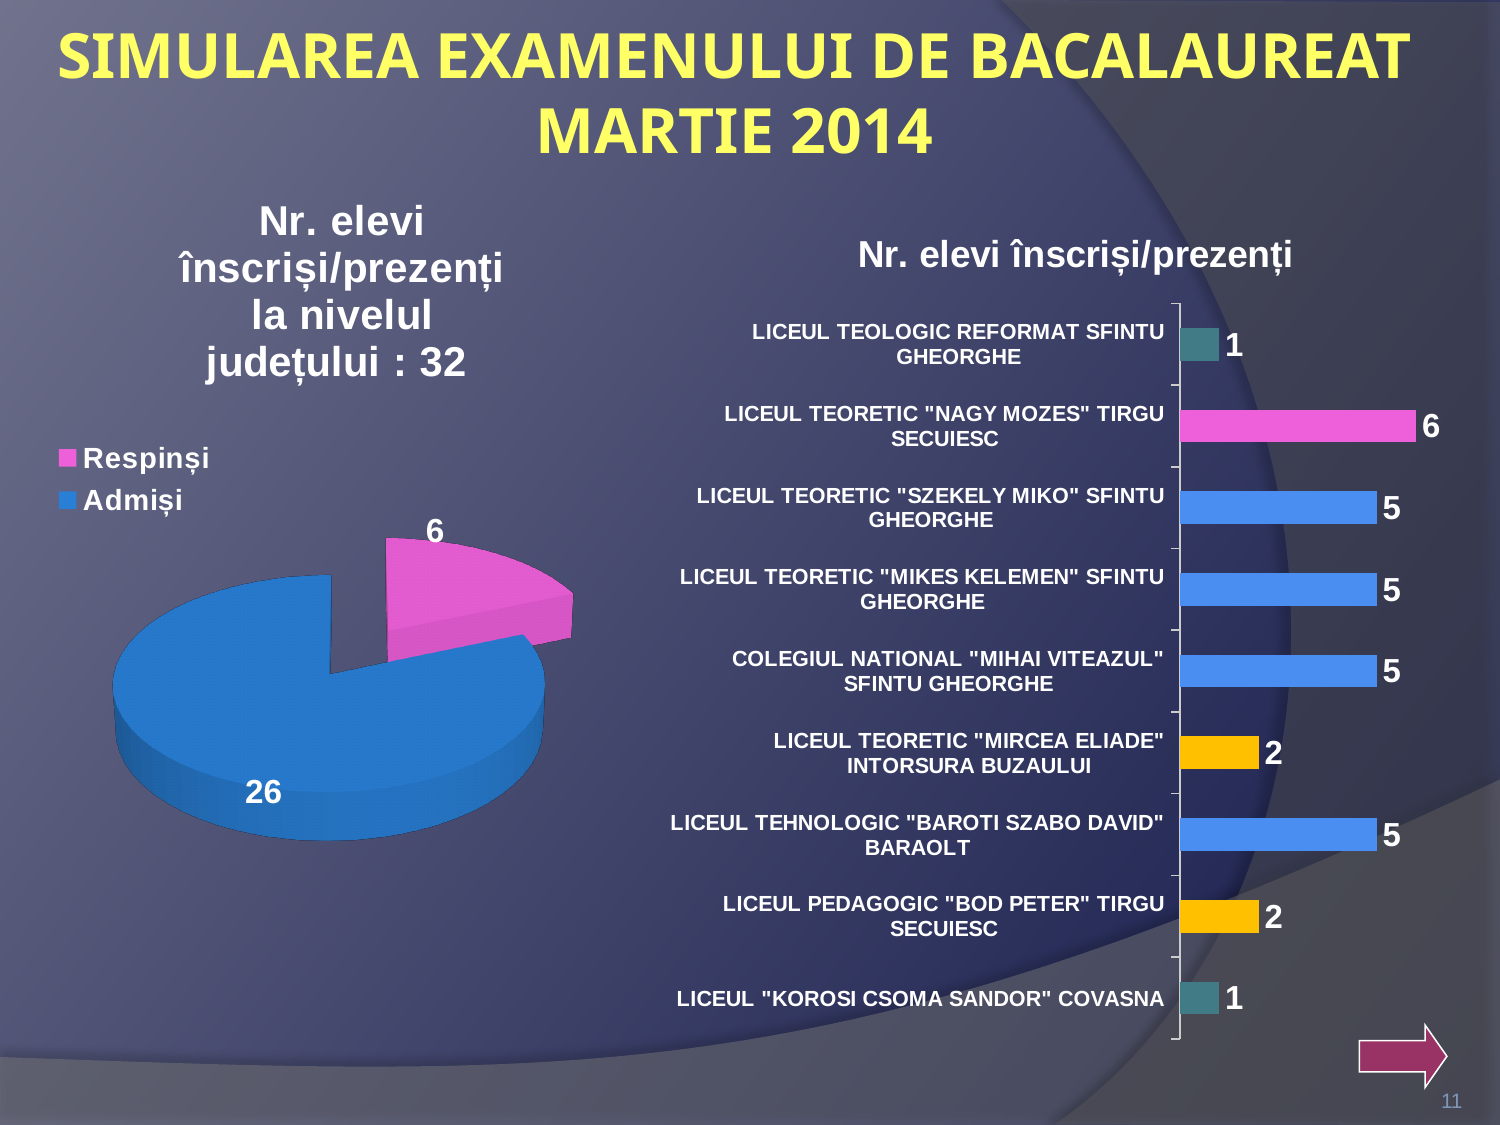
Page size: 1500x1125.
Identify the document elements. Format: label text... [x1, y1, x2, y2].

chart [29, 184, 656, 1000]
slide_number 11 [1337, 1067, 1463, 1114]
text_box SIMULAREA EXAMENULUI DE BACALAUREAT MARTIE 2014 [0, 19, 1472, 166]
chart [670, 195, 1472, 1057]
